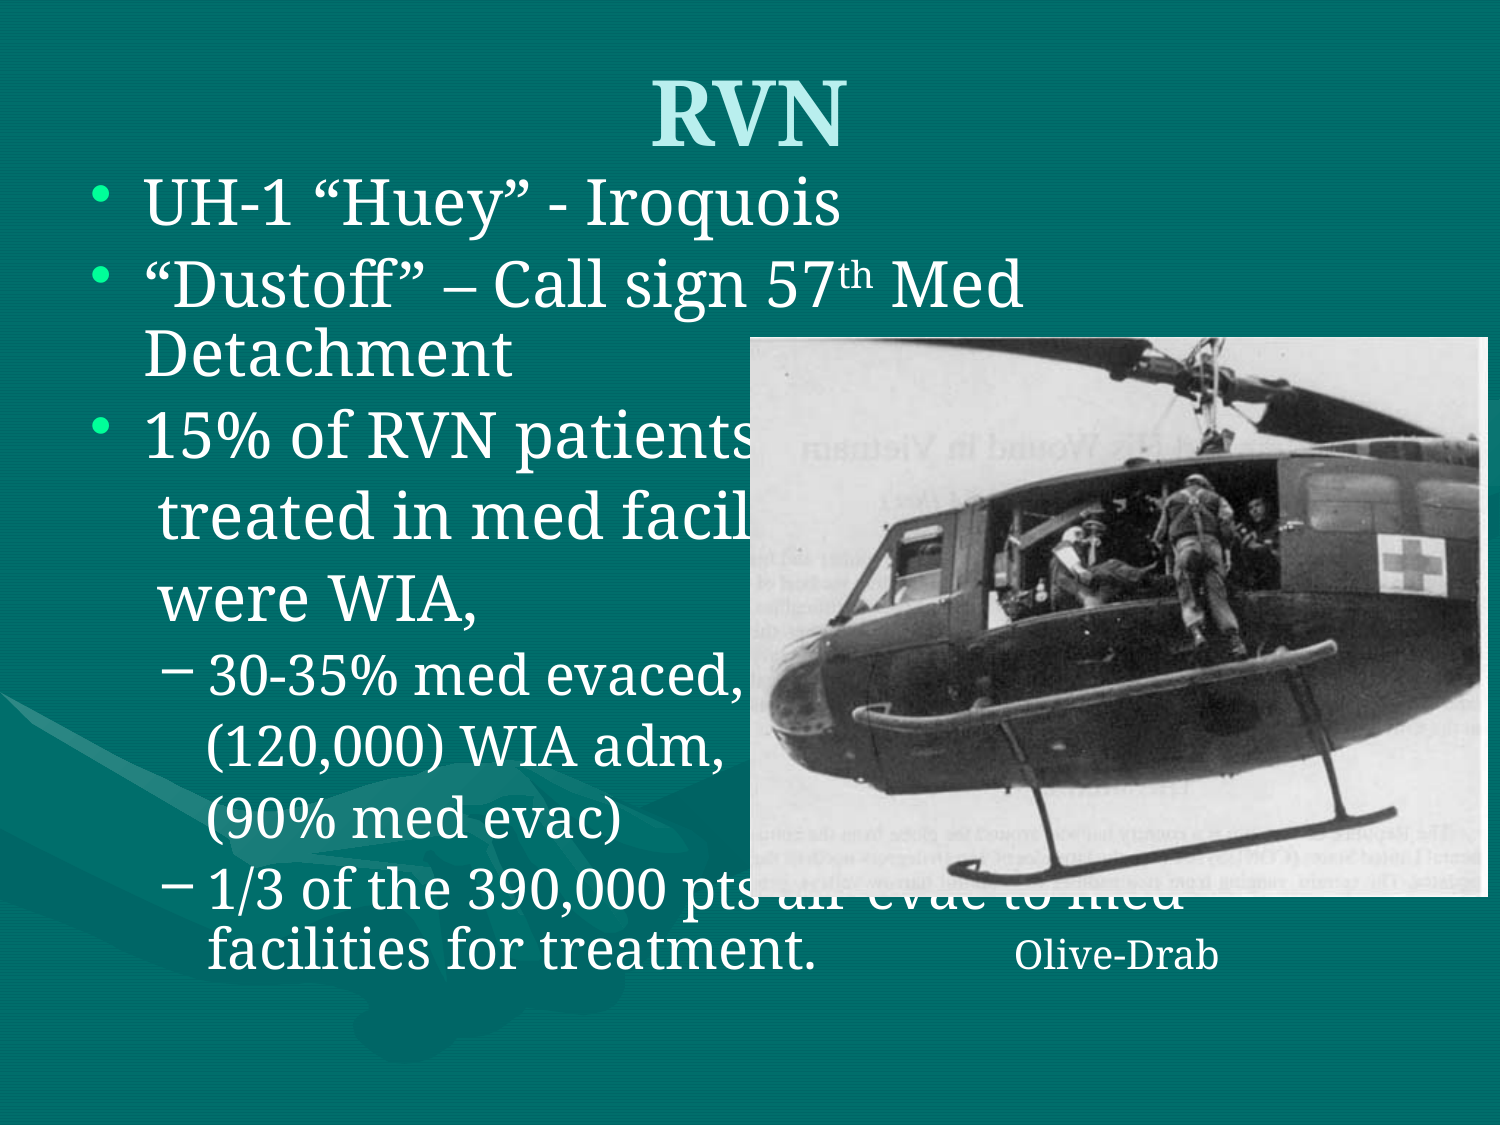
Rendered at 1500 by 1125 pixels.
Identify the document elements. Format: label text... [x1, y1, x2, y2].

list UH-1 “Huey” - Iroquois “Dustoff” – Call sign 57th Med Detachment 15% of RVN patients treated in med facilities were WIA, 30-35% med evaced, (120,000) WIA adm, (90% med evac) 1/3 of the 390,000 pts air evac to med facilities for treatment. Olive-Drab [74, 162, 1426, 1001]
picture [749, 337, 1488, 897]
title RVN [74, 44, 1426, 162]
